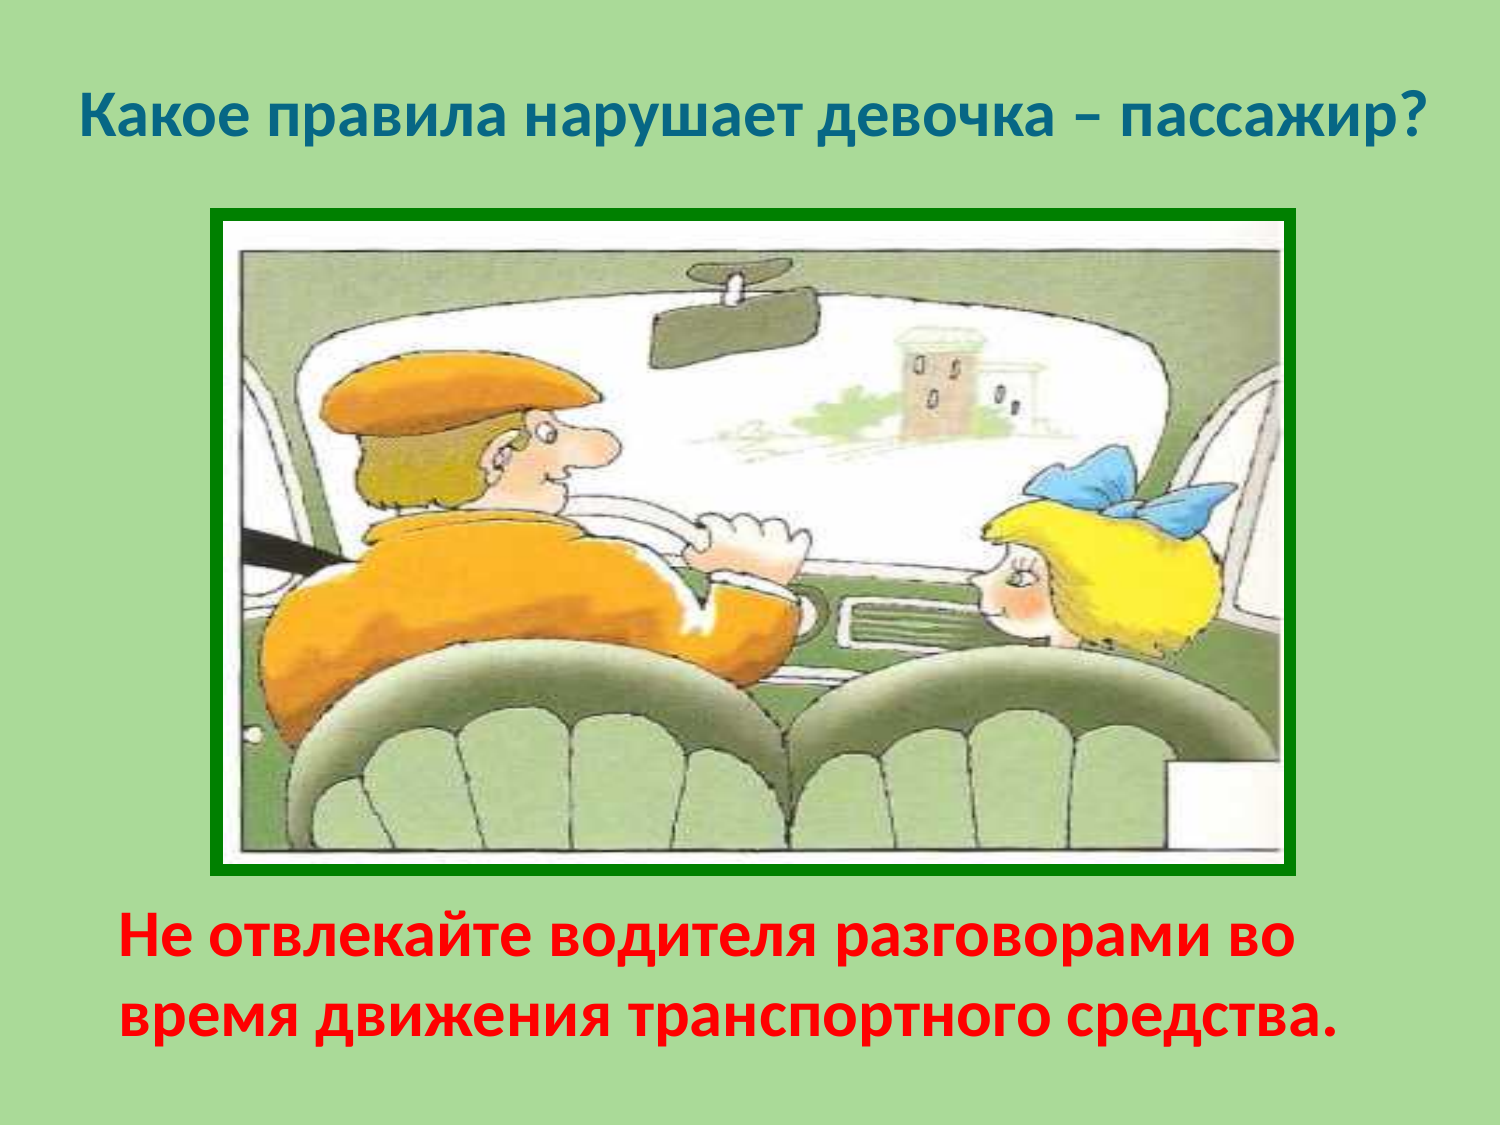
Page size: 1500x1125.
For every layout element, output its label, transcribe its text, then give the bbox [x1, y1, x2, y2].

text_box Не отвлекайте водителя разговорами во время движения транспортного средства. [103, 882, 1500, 1057]
text_box Какое правила нарушает девочка – пассажир? [64, 62, 1500, 157]
picture [222, 220, 1284, 864]
